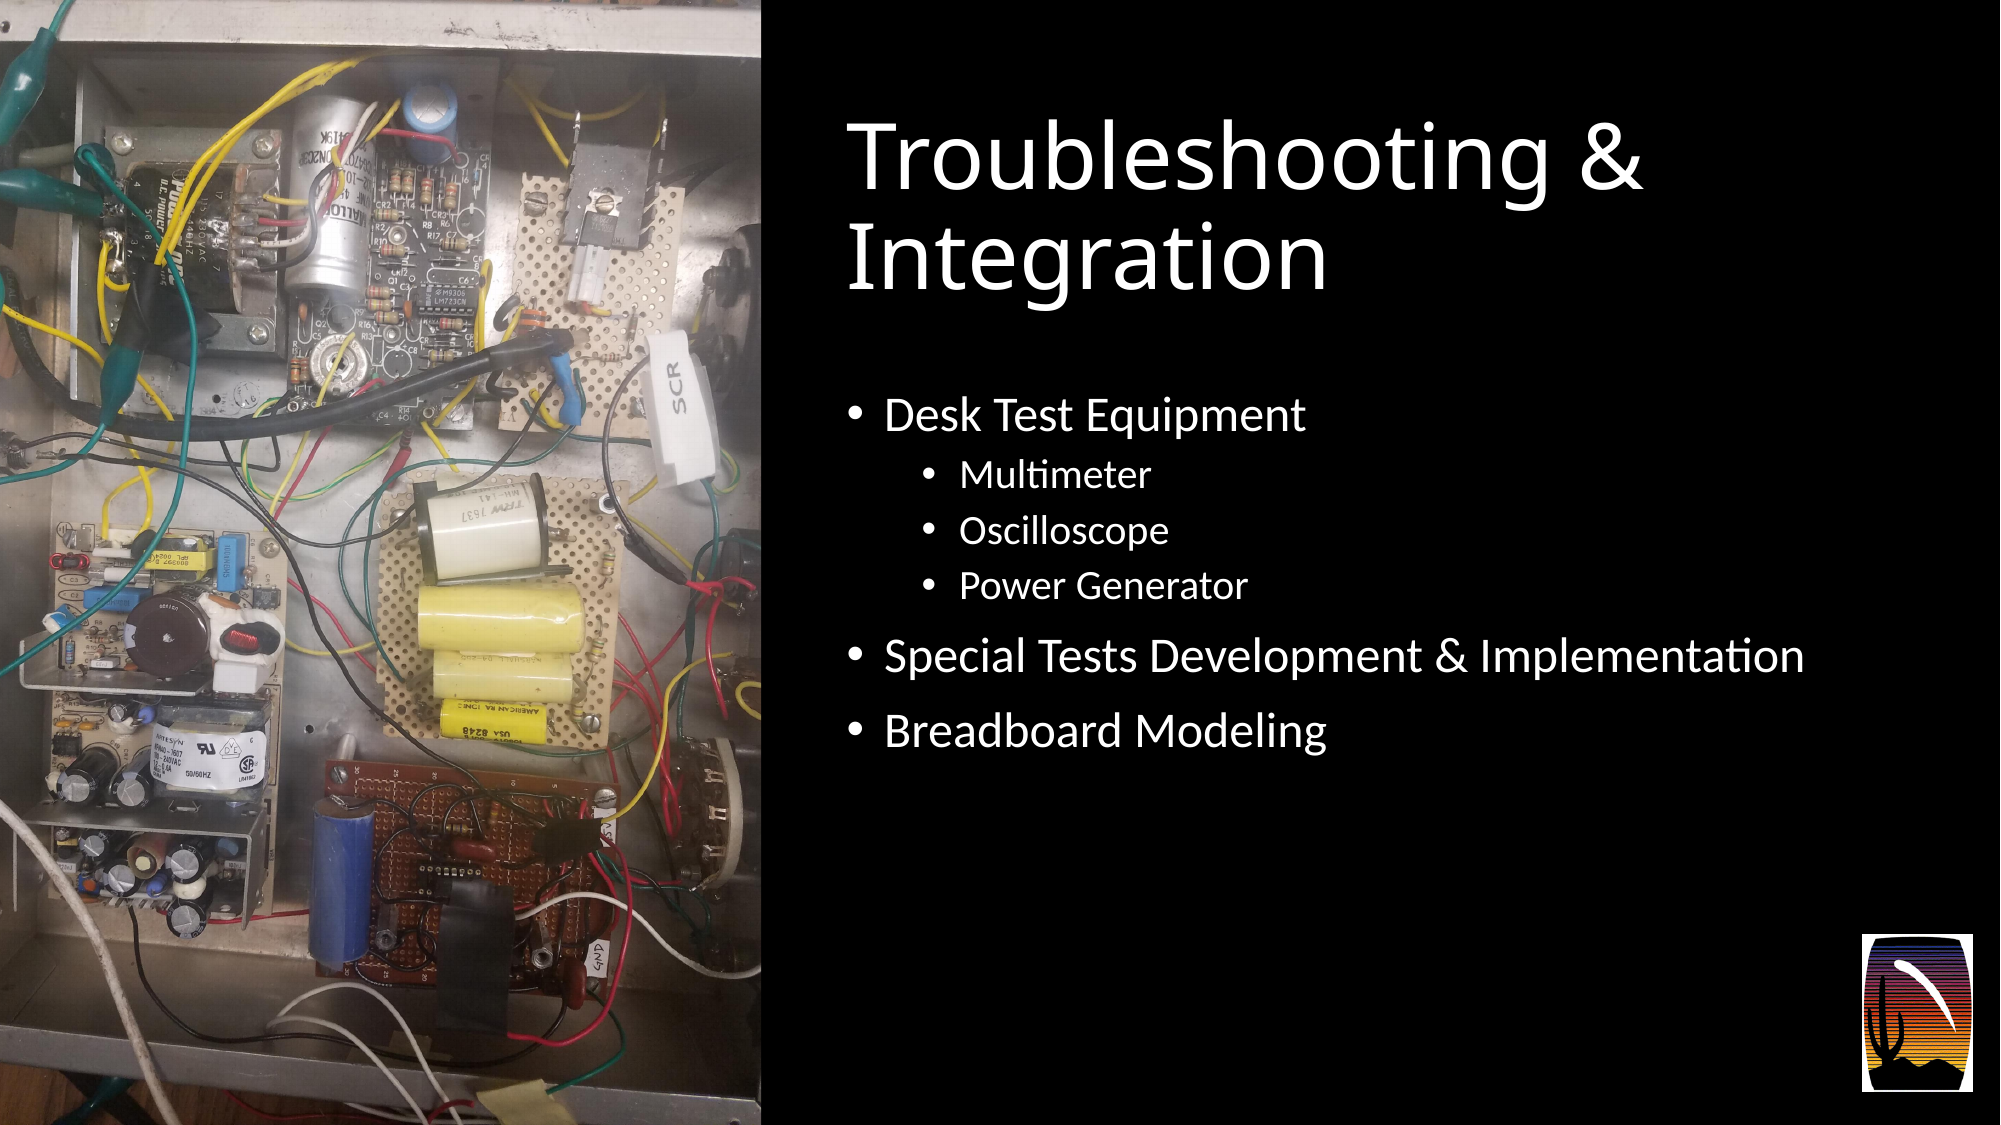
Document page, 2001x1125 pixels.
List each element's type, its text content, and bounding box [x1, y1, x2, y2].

picture [1862, 934, 1973, 1092]
list Desk Test Equipment Multimeter Oscilloscope Power Generator Special Tests Development & Implementation Breadboard Modeling [831, 381, 1845, 1014]
title Troubleshooting & Integration [831, 59, 1845, 360]
picture [0, 0, 943, 1125]
